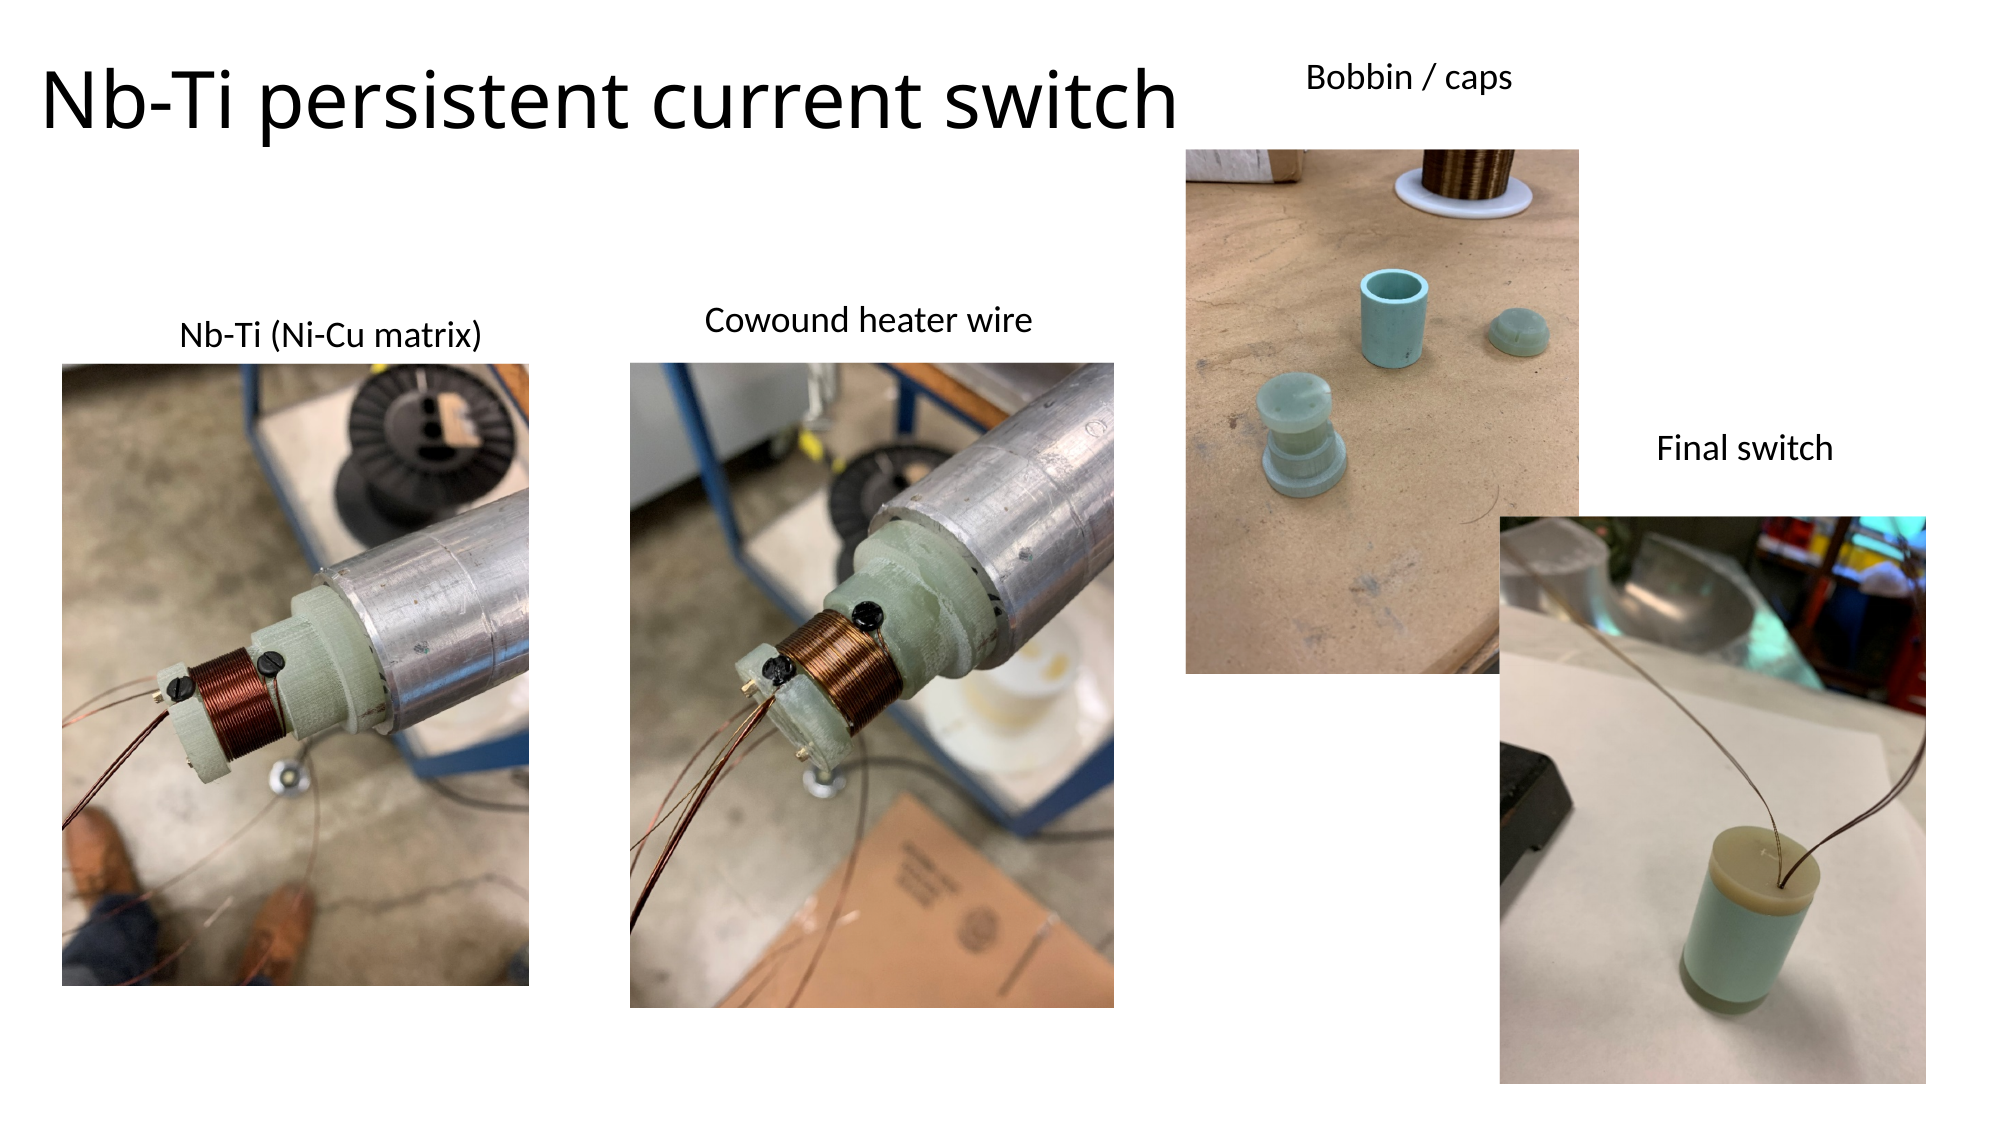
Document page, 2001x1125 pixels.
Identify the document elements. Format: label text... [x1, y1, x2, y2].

picture [0, 150, 1997, 1083]
text_box Cowound heater wire [690, 287, 1049, 348]
text_box Final switch [1644, 415, 1858, 476]
title Nb-Ti persistent current switch [24, 0, 1750, 212]
text_box Bobbin / caps [1291, 44, 1528, 105]
text_box Nb-Ti (Ni-Cu matrix) [164, 302, 498, 363]
